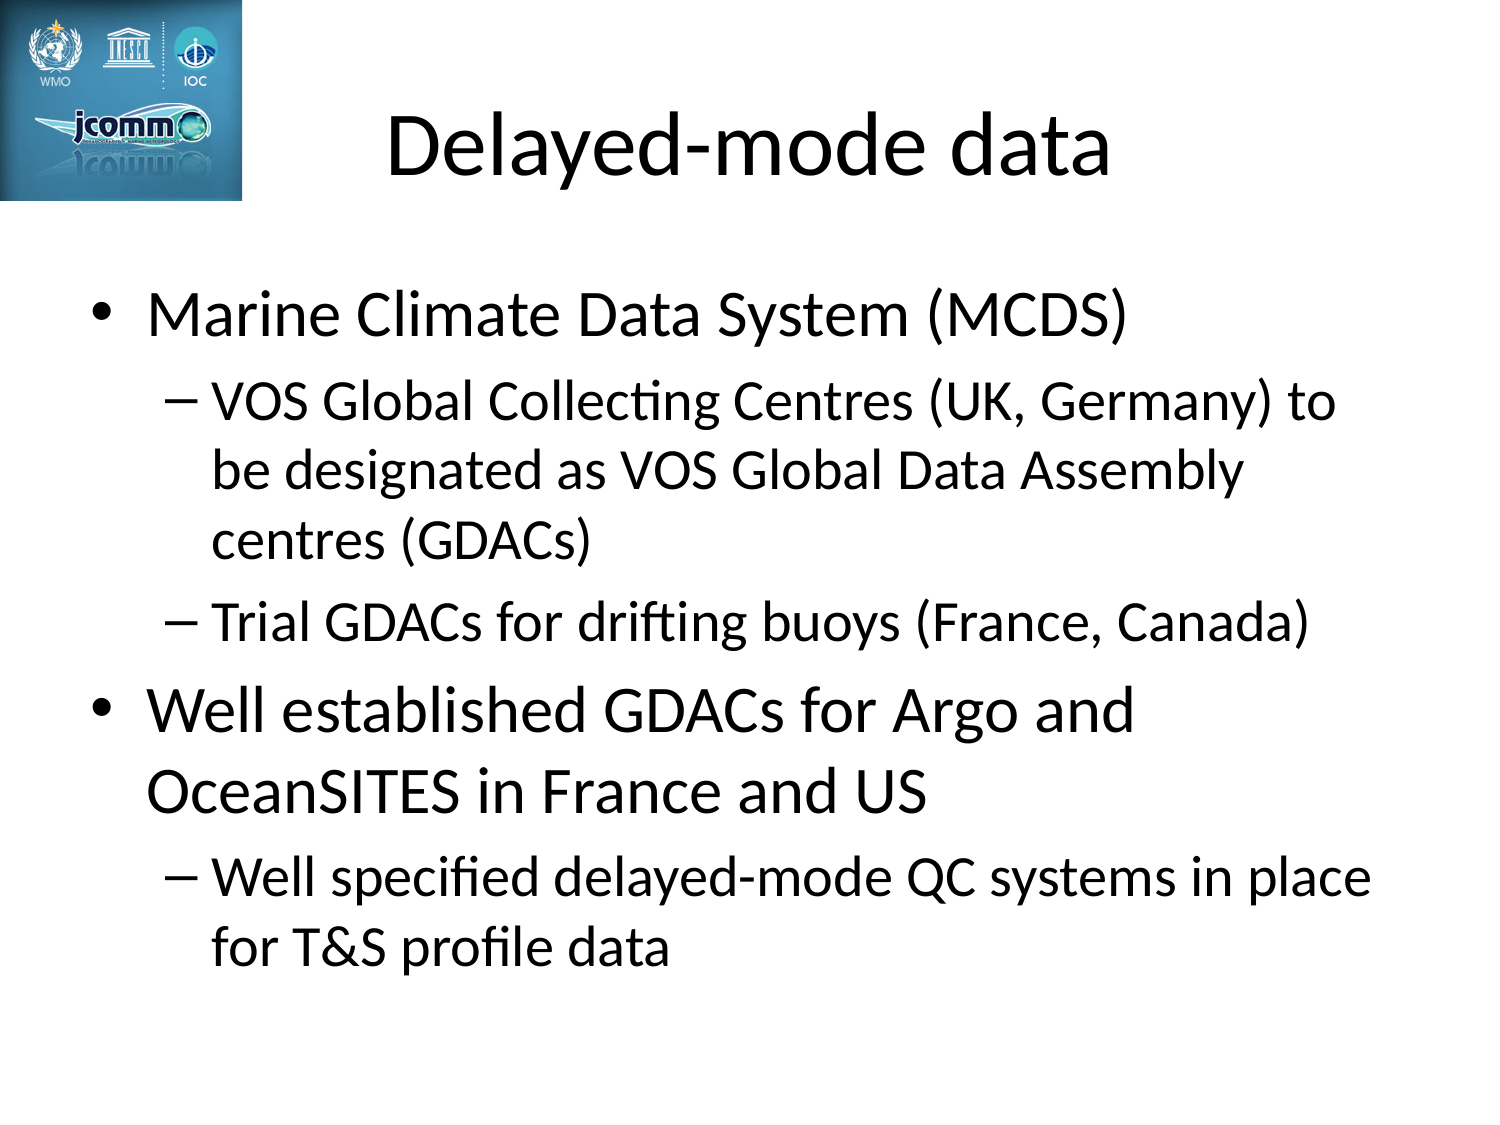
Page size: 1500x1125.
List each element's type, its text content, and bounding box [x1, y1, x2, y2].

list Marine Climate Data System (MCDS) VOS Global Collecting Centres (UK, Germany) to be designated as VOS Global Data Assembly centres (GDACs) Trial GDACs for drifting buoys (France, Canada) Well established GDACs for Argo and OceanSITES in France and US Well specified delayed-mode QC systems in place for T&S profile data [75, 262, 1425, 1005]
title Delayed-mode data [277, 45, 1223, 233]
picture [0, 0, 243, 201]
